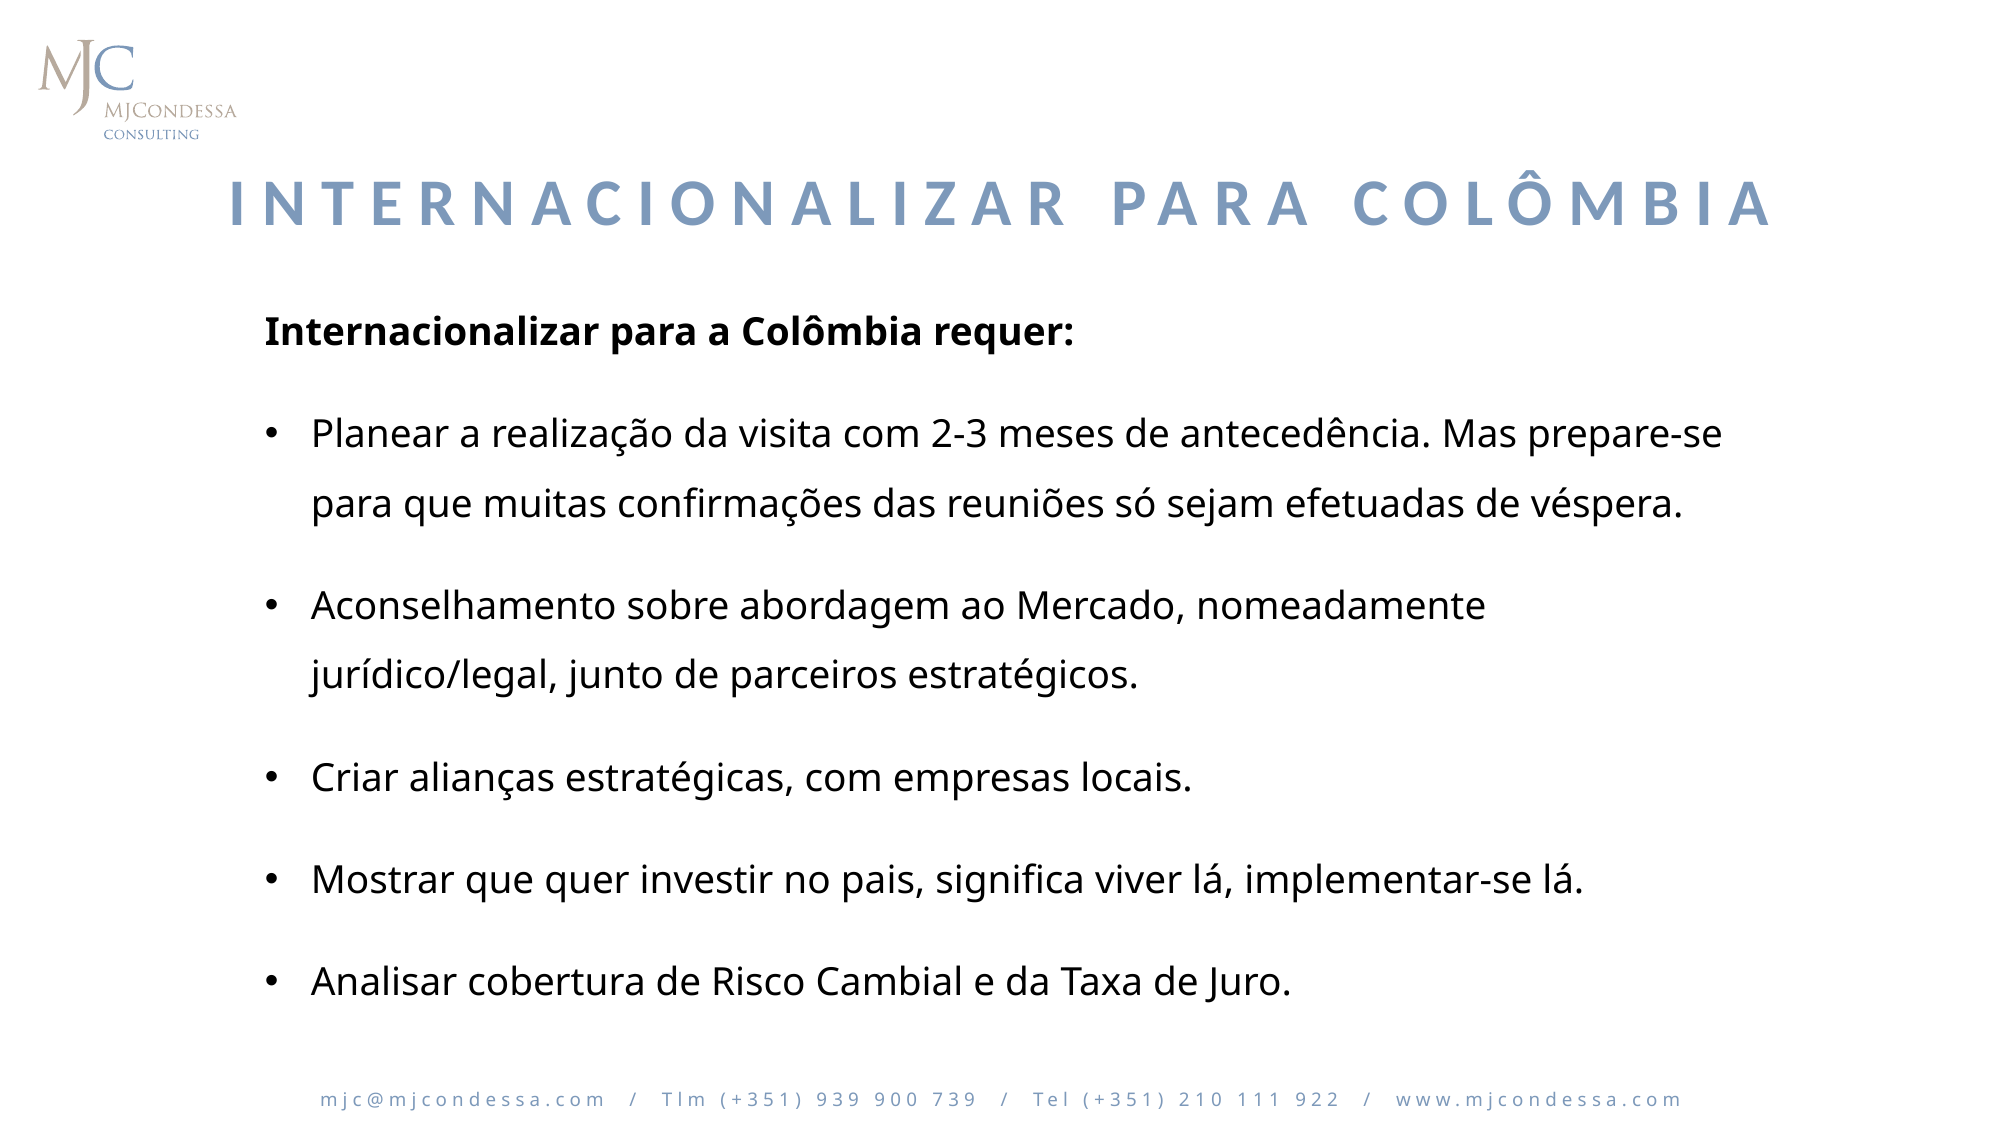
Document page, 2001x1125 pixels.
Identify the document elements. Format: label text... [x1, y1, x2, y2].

title Internacionalizar para Colômbia [137, 155, 1863, 253]
subtitle Internacionalizar para a Colômbia requer: Planear a realização da visita com 2-3 meses de antecedência. Mas prepare-se para que muitas confirmações das reuniões só sejam efetuadas de véspera. Aconselhamento sobre abordagem ao Mercado, nomeadamente jurídico/legal, junto de parceiros estratégicos. Criar alianças estratégicas, com empresas locais. Mostrar que quer investir no pais, significa viver lá, implementar-se lá. Analisar cobertura de Risco Cambial e da Taxa de Juro. [249, 299, 1750, 1027]
